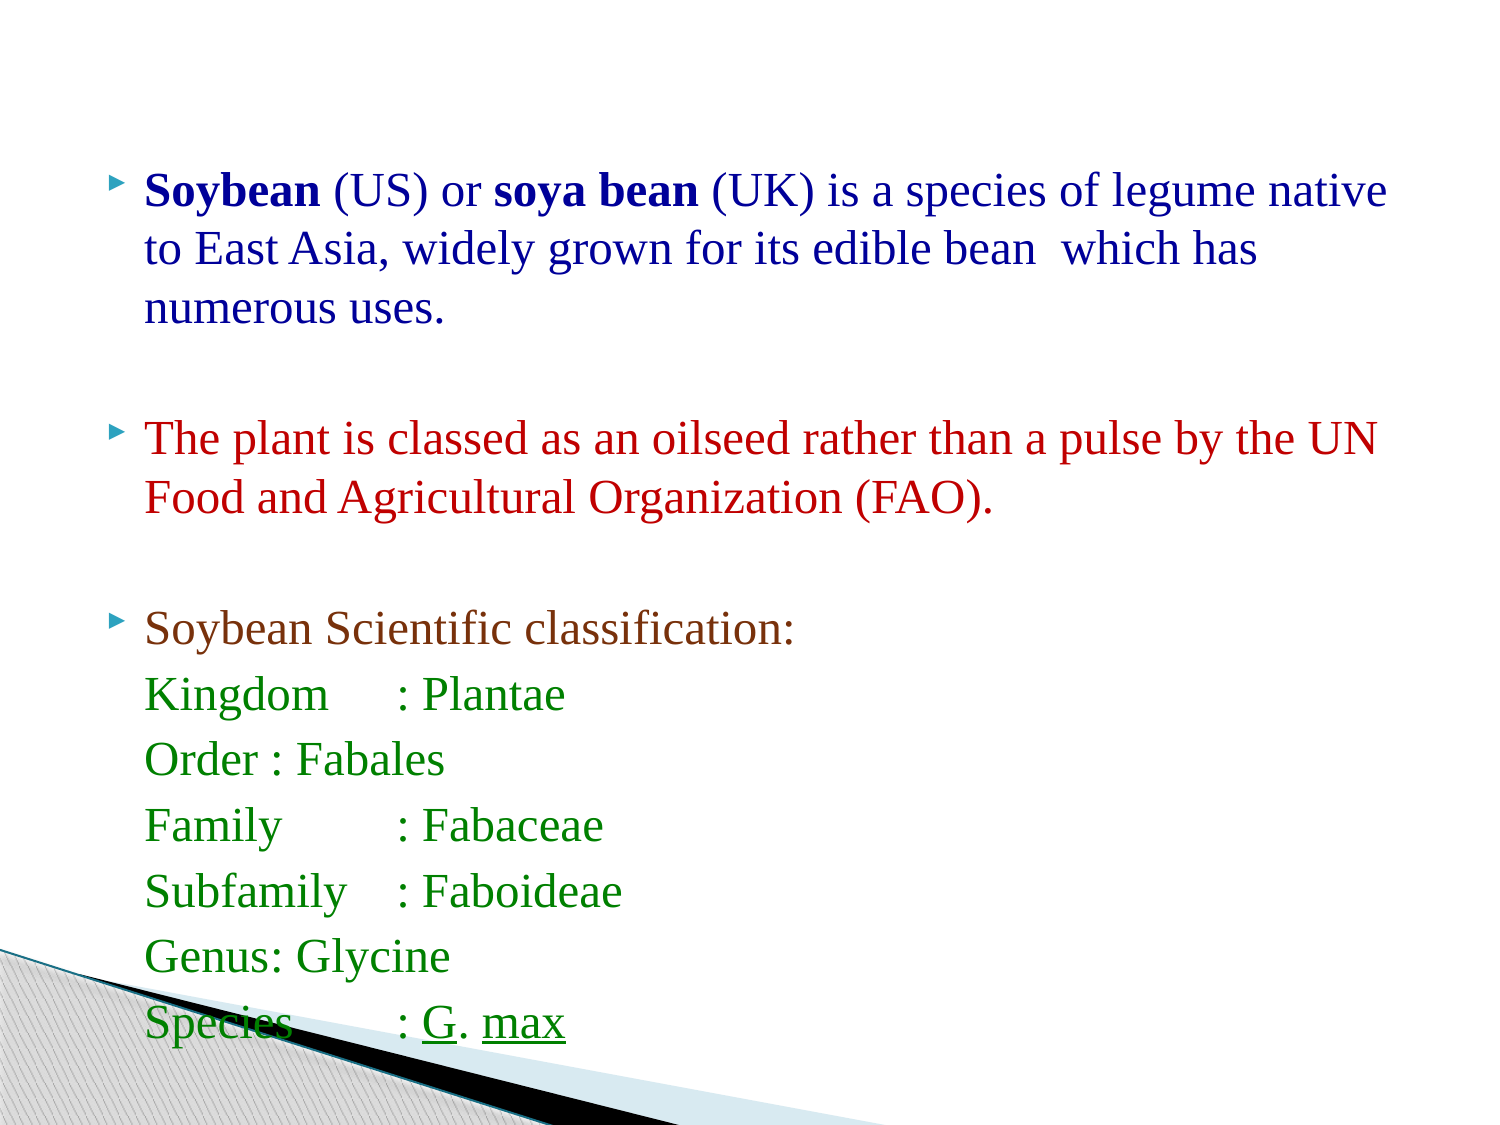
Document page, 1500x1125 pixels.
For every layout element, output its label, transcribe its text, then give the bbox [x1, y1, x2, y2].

list Soybean (US) or soya bean (UK) is a species of legume native to East Asia, widely grown for its edible bean which has numerous uses. The plant is classed as an oilseed rather than a pulse by the UN Food and Agricultural Organization (FAO). Soybean Scientific classification: Kingdom : Plantae Order : Fabales Family : Fabaceae Subfamily : Faboideae Genus : Glycine Species : G. max [75, 149, 1425, 1063]
